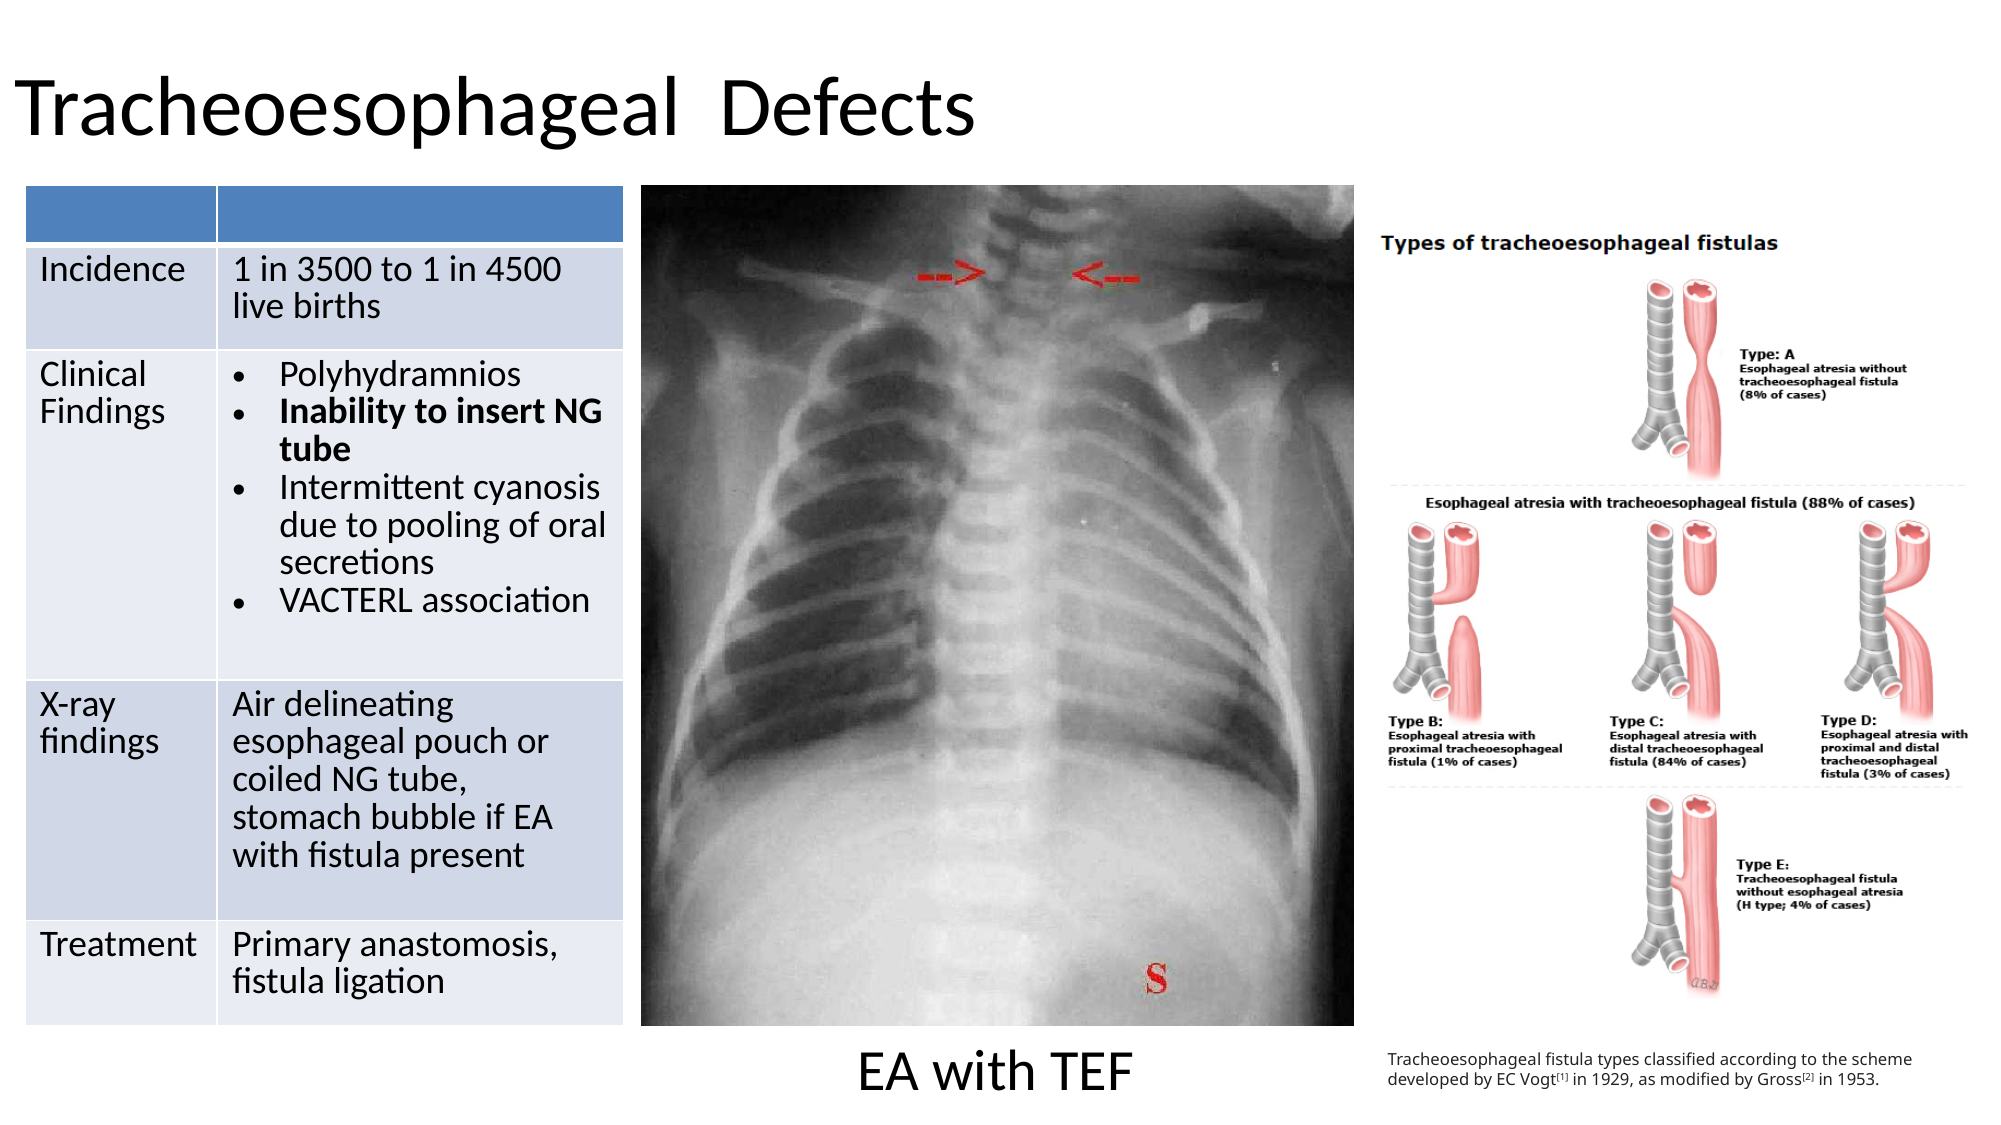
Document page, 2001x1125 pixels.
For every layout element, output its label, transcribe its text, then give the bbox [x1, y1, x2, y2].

table_cell Incidence [26, 248, 216, 349]
picture [641, 184, 1354, 1026]
table_cell Clinical Findings [26, 351, 216, 679]
table_header [218, 186, 623, 242]
table_cell Polyhydramnios Inability to insert NG tube Intermittent cyanosis due to pooling of oral secretions VACTERL association [218, 351, 623, 679]
table_cell Air delineating esophageal pouch or coiled NG tube, stomach bubble if EA with fistula present [218, 681, 623, 920]
table_cell 1 in 3500 to 1 in 4500 live births [218, 248, 623, 349]
text_box EA with TEF [842, 1034, 1331, 1110]
table_cell Treatment [26, 921, 216, 1025]
table_header [26, 186, 216, 242]
table_cell Primary anastomosis, fistula ligation [218, 921, 623, 1025]
table_cell X-ray findings [26, 681, 216, 920]
picture [1372, 202, 2001, 1008]
title Tracheoesophageal Defects [0, 63, 1154, 251]
text_box Tracheoesophageal fistula types classified according to the scheme developed by EC Vogt[1] in 1929​, as modified by Gross[2] in 1953. [1372, 1041, 1979, 1096]
